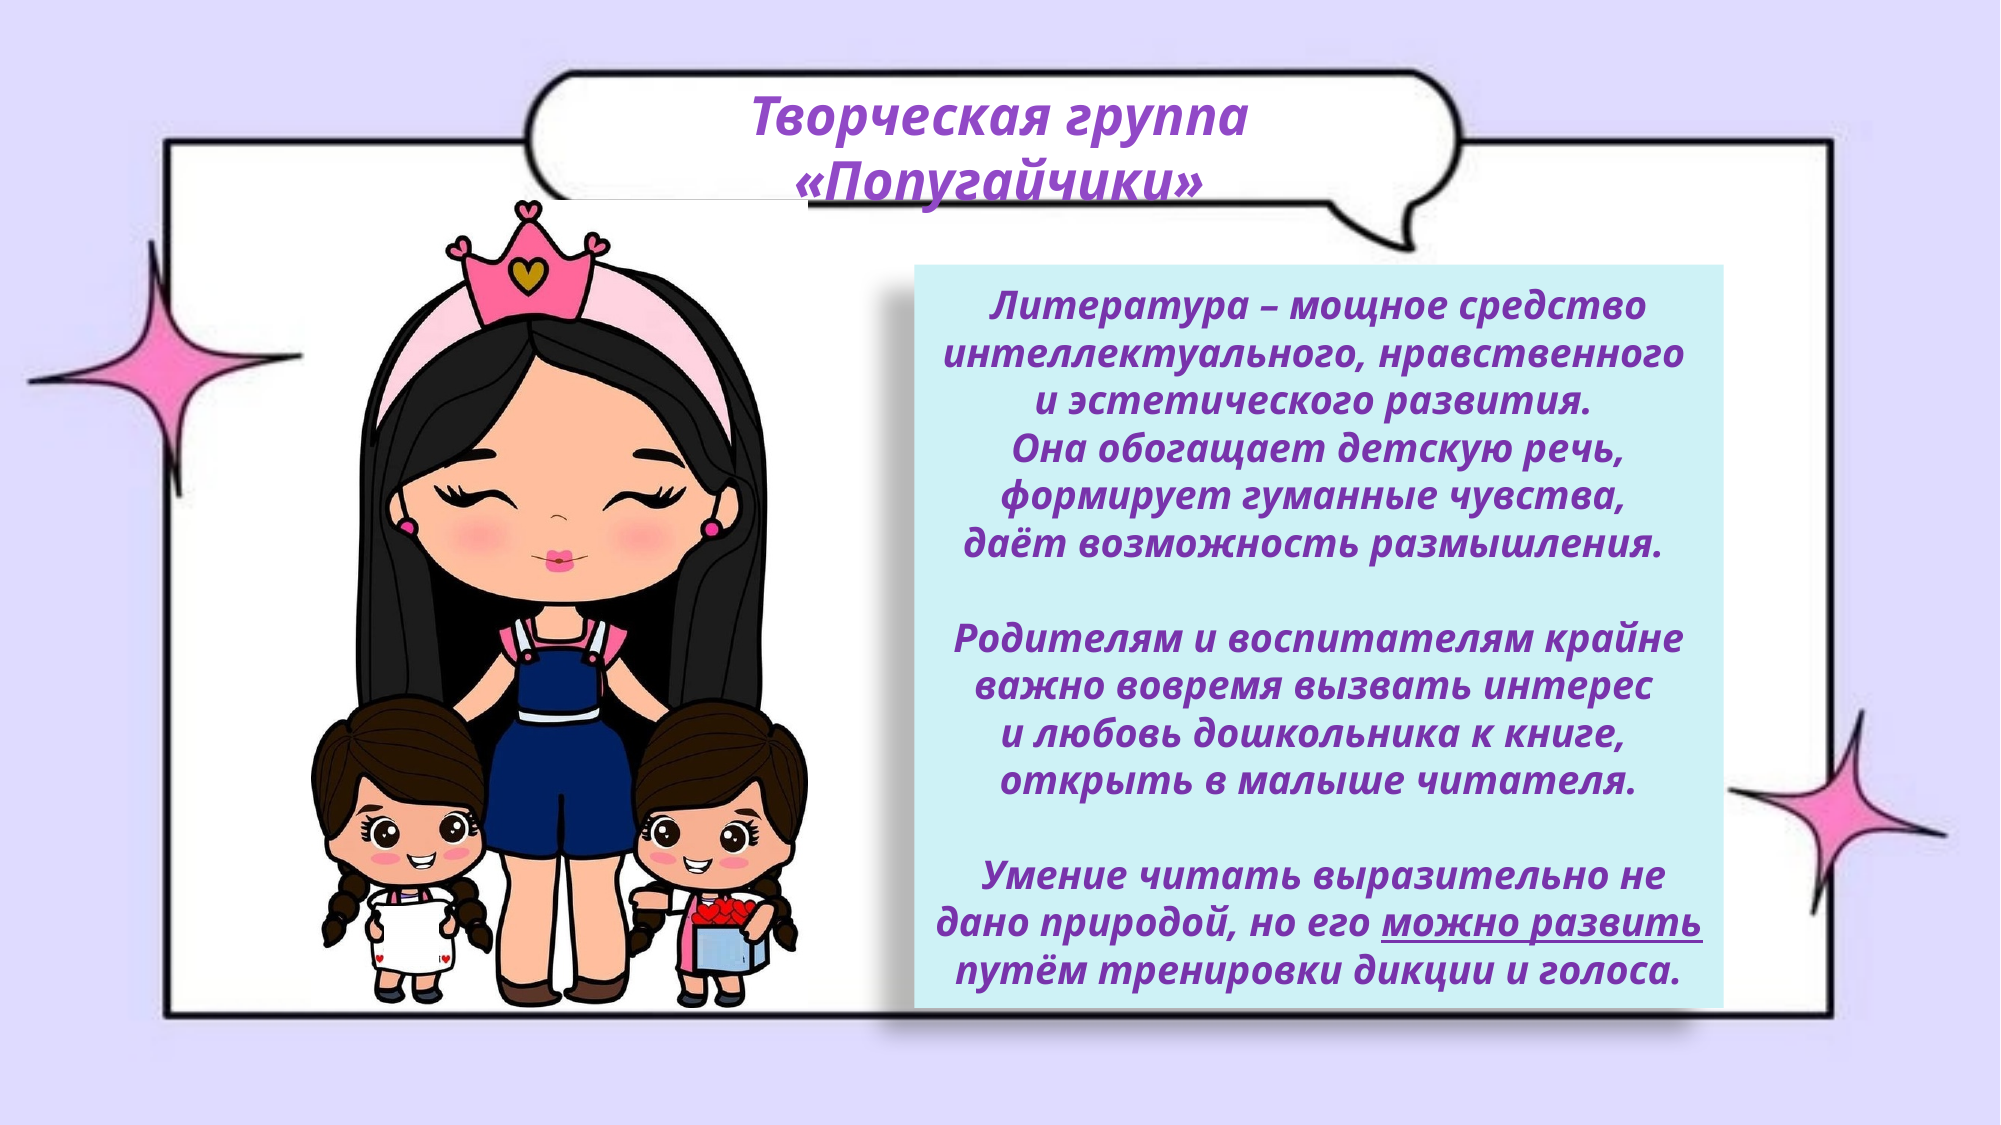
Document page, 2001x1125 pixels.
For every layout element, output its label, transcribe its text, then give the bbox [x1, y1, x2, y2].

text_box Литература – мощное средство интеллектуального, нравственного и эстетического развития. Она обогащает детскую речь, формирует гуманные чувства, даёт возможность размышления. Родителям и воспитателям крайне важно вовремя вызвать интерес и любовь дошкольника к книге, открыть в малыше читателя. Умение читать выразительно не дано природой, но его можно развить путём тренировки дикции и голоса. [913, 264, 1725, 1009]
text_box Творческая группа «Попугайчики» [540, 73, 1460, 219]
picture [0, 0, 2001, 1125]
